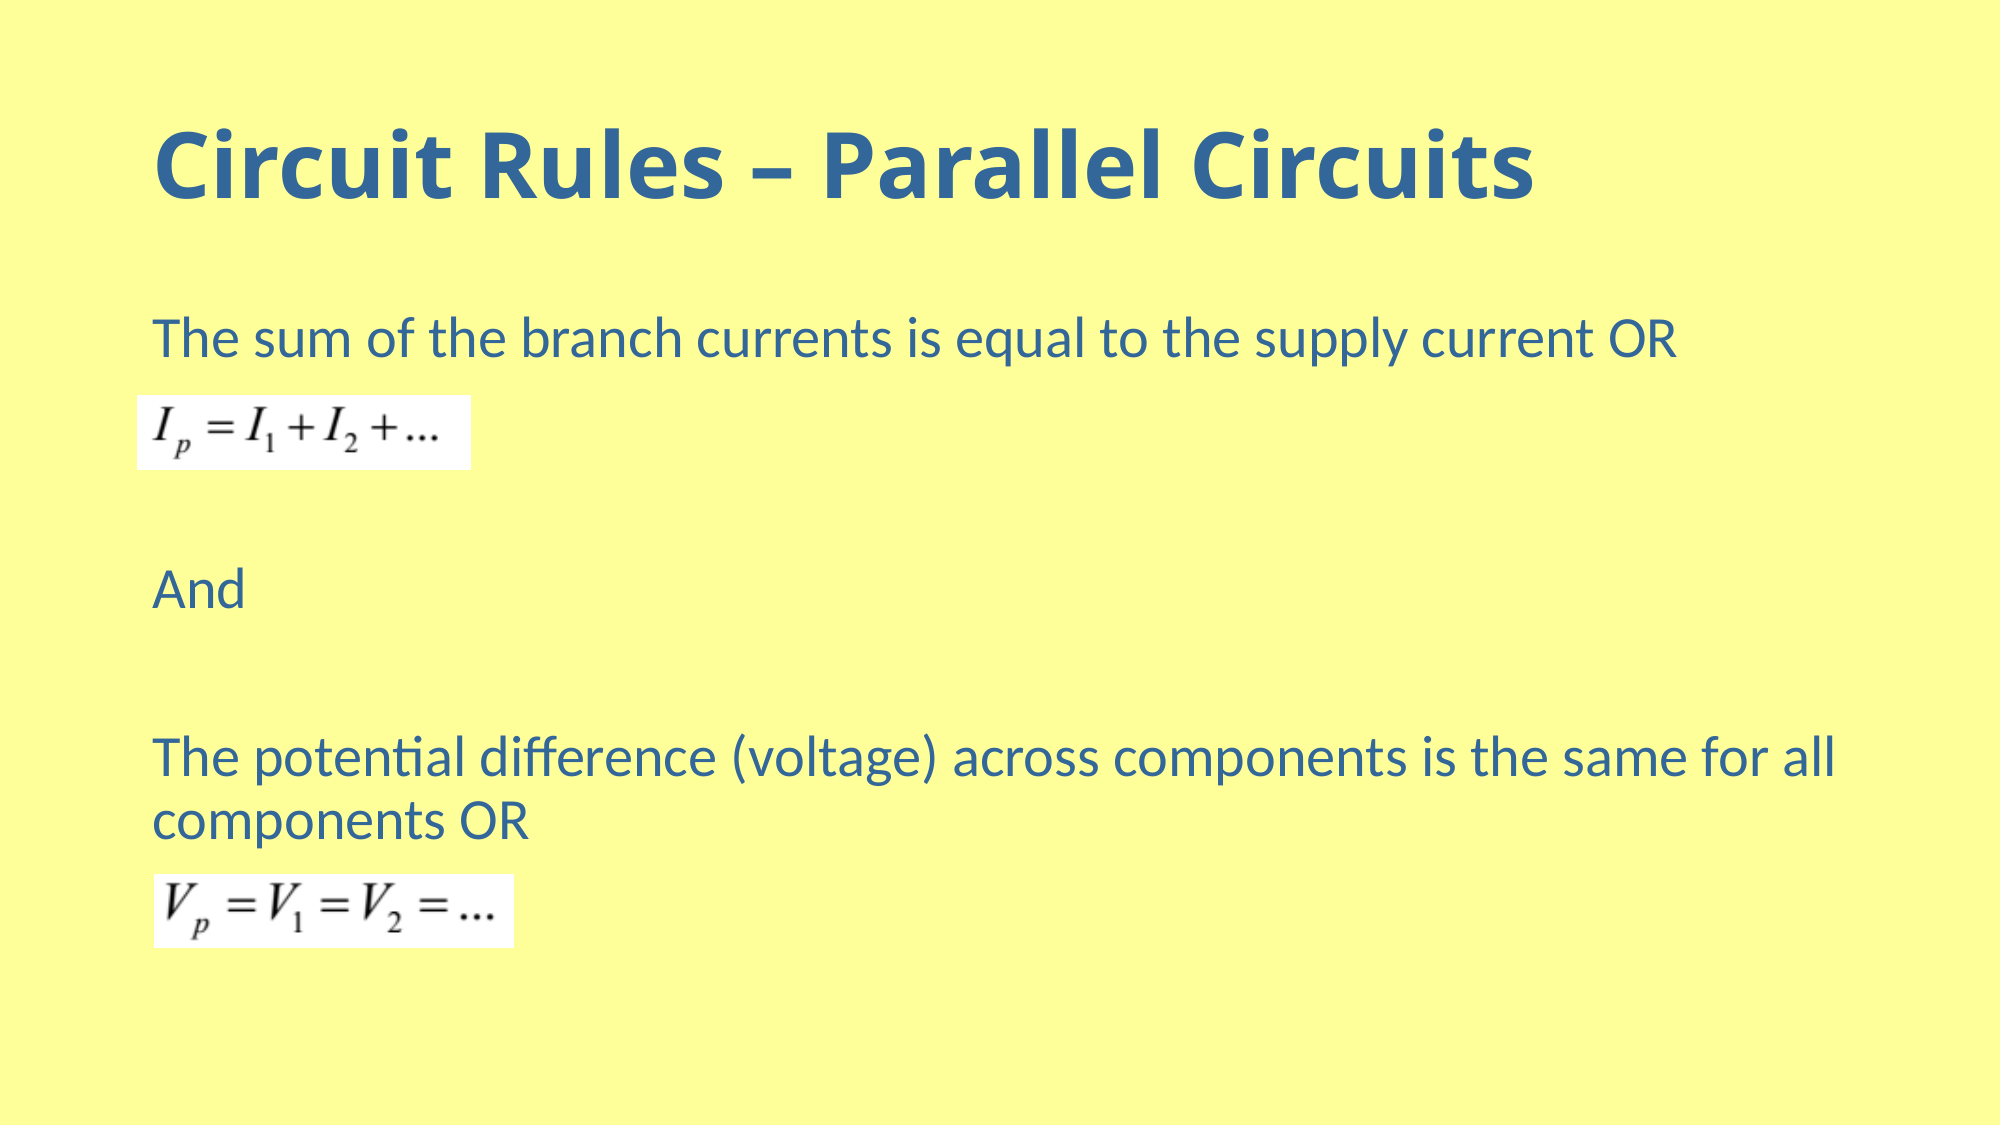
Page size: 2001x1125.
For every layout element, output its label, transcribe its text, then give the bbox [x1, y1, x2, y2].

picture [137, 395, 471, 470]
picture [153, 873, 514, 948]
list The sum of the branch currents is equal to the supply current OR And The potential difference (voltage) across components is the same for all components OR [137, 299, 1863, 1014]
title Circuit Rules – Parallel Circuits [137, 59, 1863, 278]
